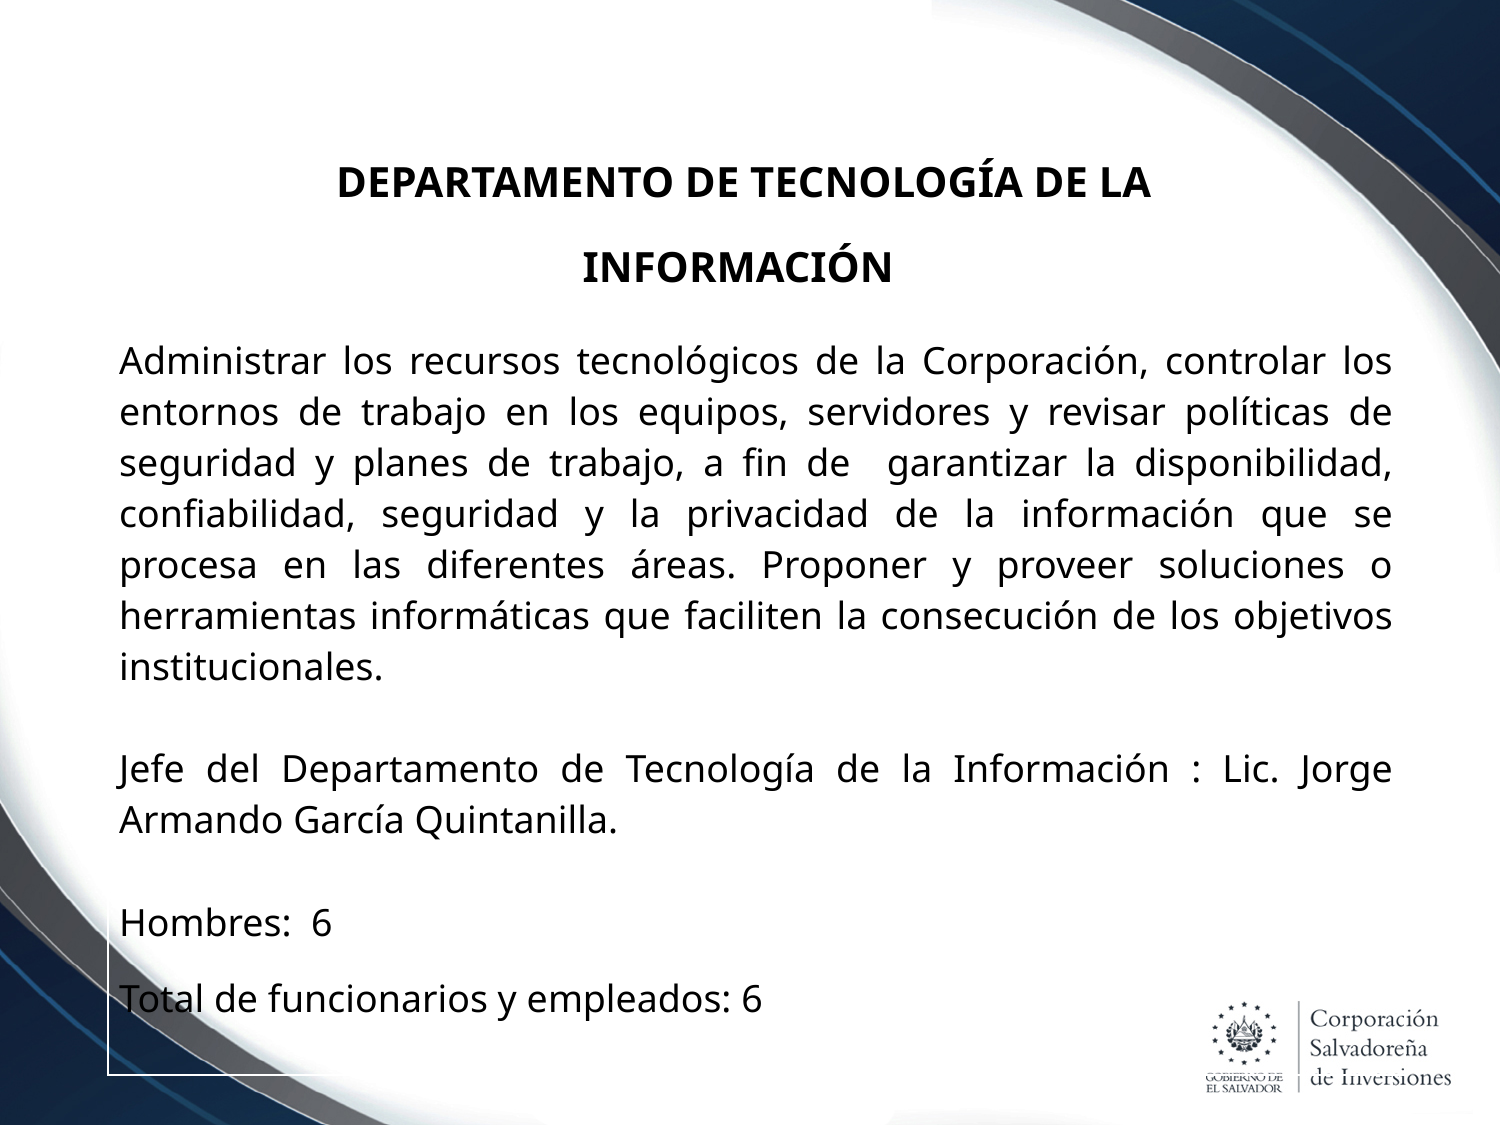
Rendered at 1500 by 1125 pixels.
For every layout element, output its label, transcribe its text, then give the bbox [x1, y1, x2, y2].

picture [0, 0, 1500, 1125]
table_header DEPARTAMENTO DE TECNOLOGÍA DE LA INFORMACIÓN [265, 125, 1223, 294]
table_header Administrar los recursos tecnológicos de la Corporación, controlar los entornos de trabajo en los equipos, servidores y revisar políticas de seguridad y planes de trabajo, a fin de garantizar la disponibilidad, confiabilidad, seguridad y la privacidad de la información que se procesa en las diferentes áreas. Proponer y proveer soluciones o herramientas informáticas que faciliten la consecución de los objetivos institucionales. Jefe del Departamento de Tecnología de la Información : Lic. Jorge Armando García Quintanilla. Hombres: 6 Total de funcionarios y empleados: 6 [109, 336, 1404, 1074]
